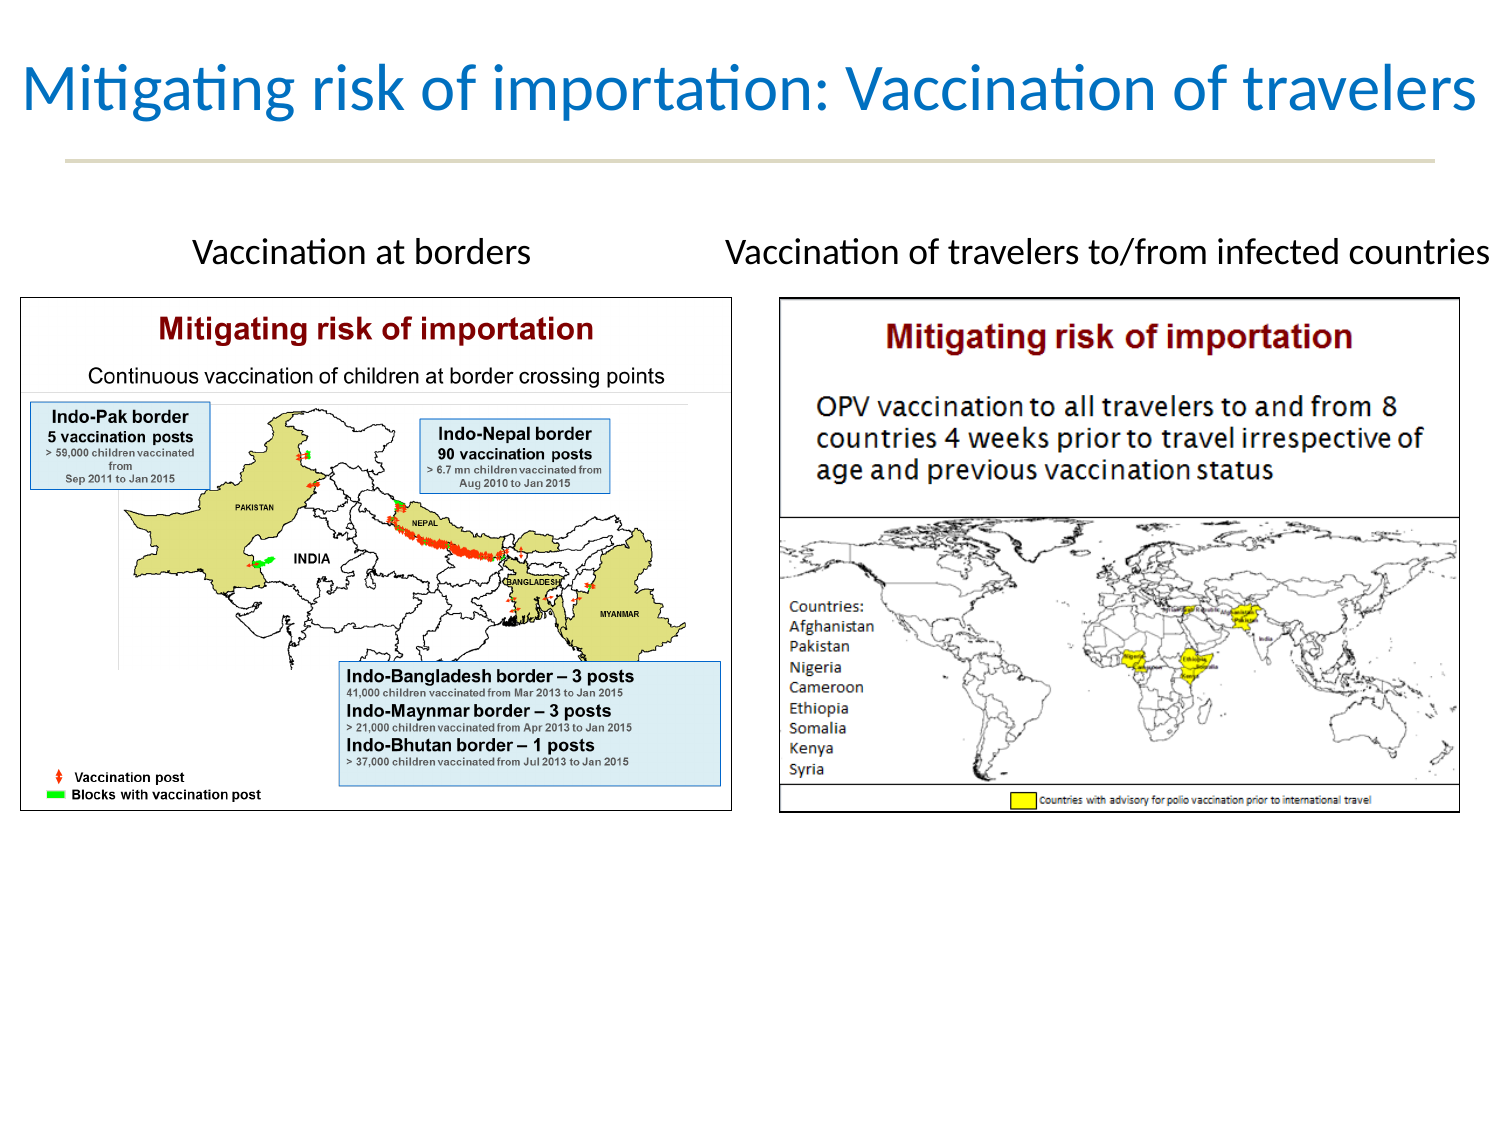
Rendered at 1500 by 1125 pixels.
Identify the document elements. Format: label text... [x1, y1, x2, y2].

title Mitigating risk of importation: Vaccination of travelers [0, 2, 1500, 161]
text_box Vaccination at borders [177, 219, 547, 280]
text_box Vaccination of travelers to/from infected countries [710, 219, 1500, 280]
picture [19, 297, 732, 811]
picture [780, 298, 1459, 812]
